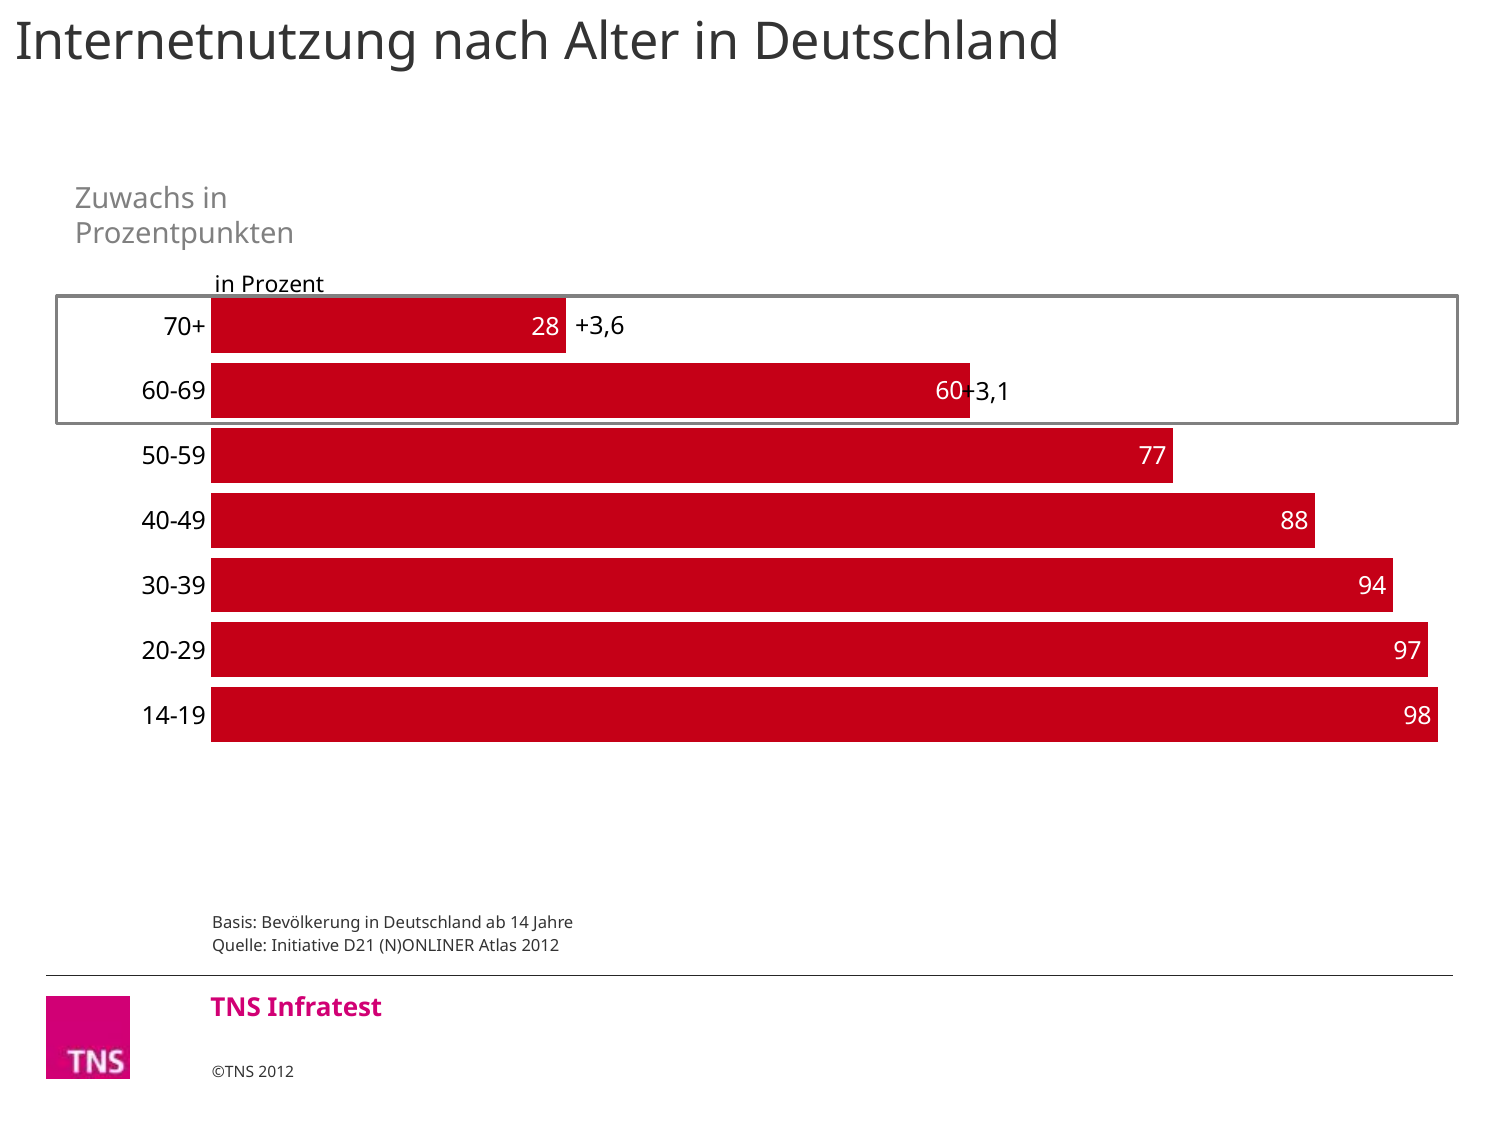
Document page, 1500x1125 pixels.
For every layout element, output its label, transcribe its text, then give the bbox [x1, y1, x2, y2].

picture [46, 996, 130, 1079]
chart [0, 167, 1500, 974]
title Internetnutzung nach Alter in Deutschland [0, 0, 1500, 167]
